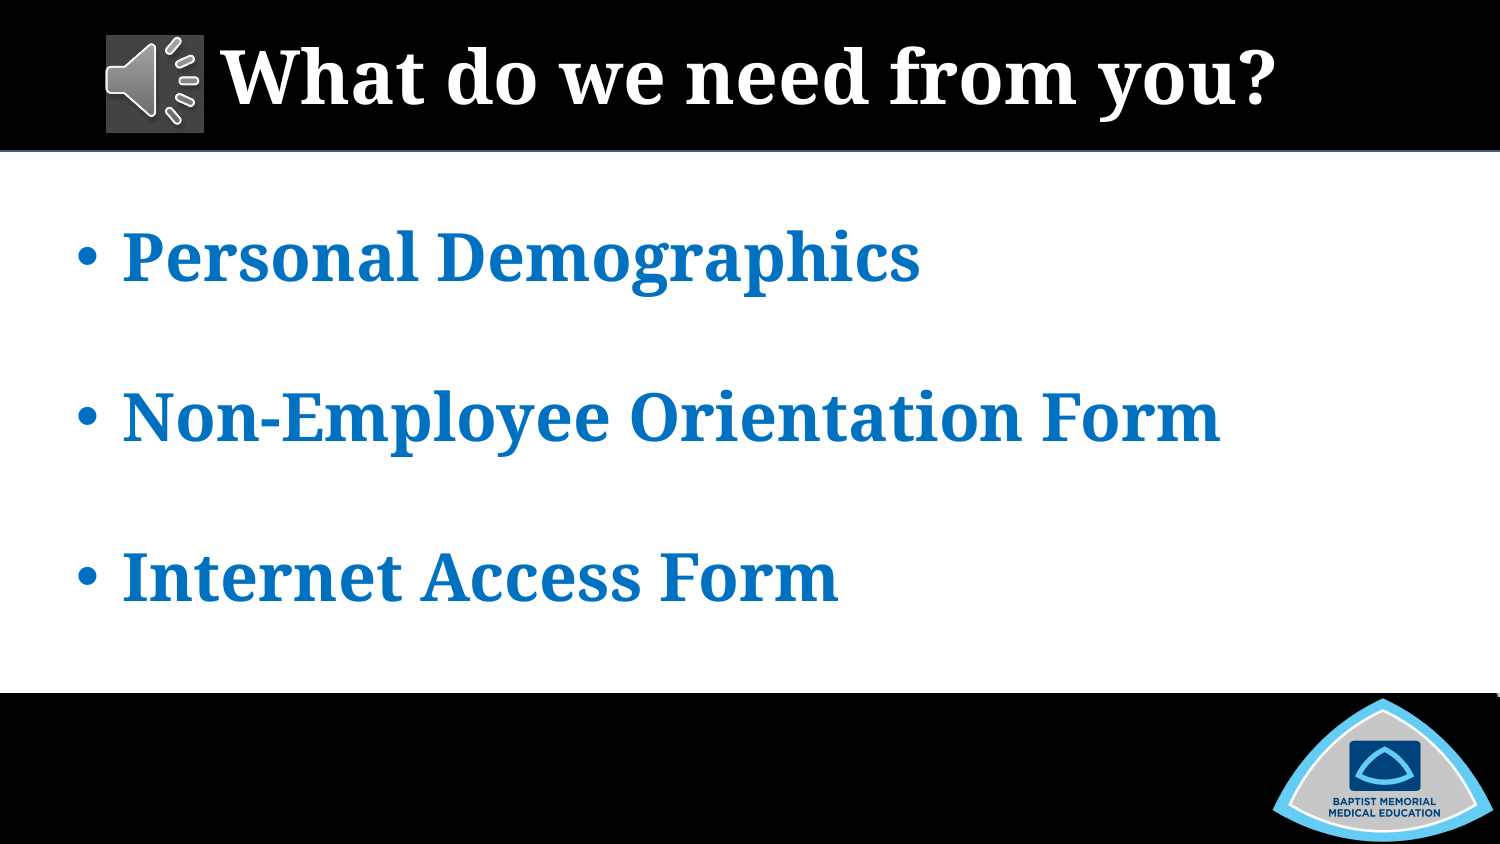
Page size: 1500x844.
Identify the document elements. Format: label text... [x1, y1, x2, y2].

picture [104, 33, 206, 134]
text_box Personal Demographics Non-Employee Orientation Form Internet Access Form [61, 207, 1316, 623]
text_box What do we need from you? [165, 21, 1335, 127]
picture [0, 152, 1500, 844]
text_box [0, 0, 1500, 150]
